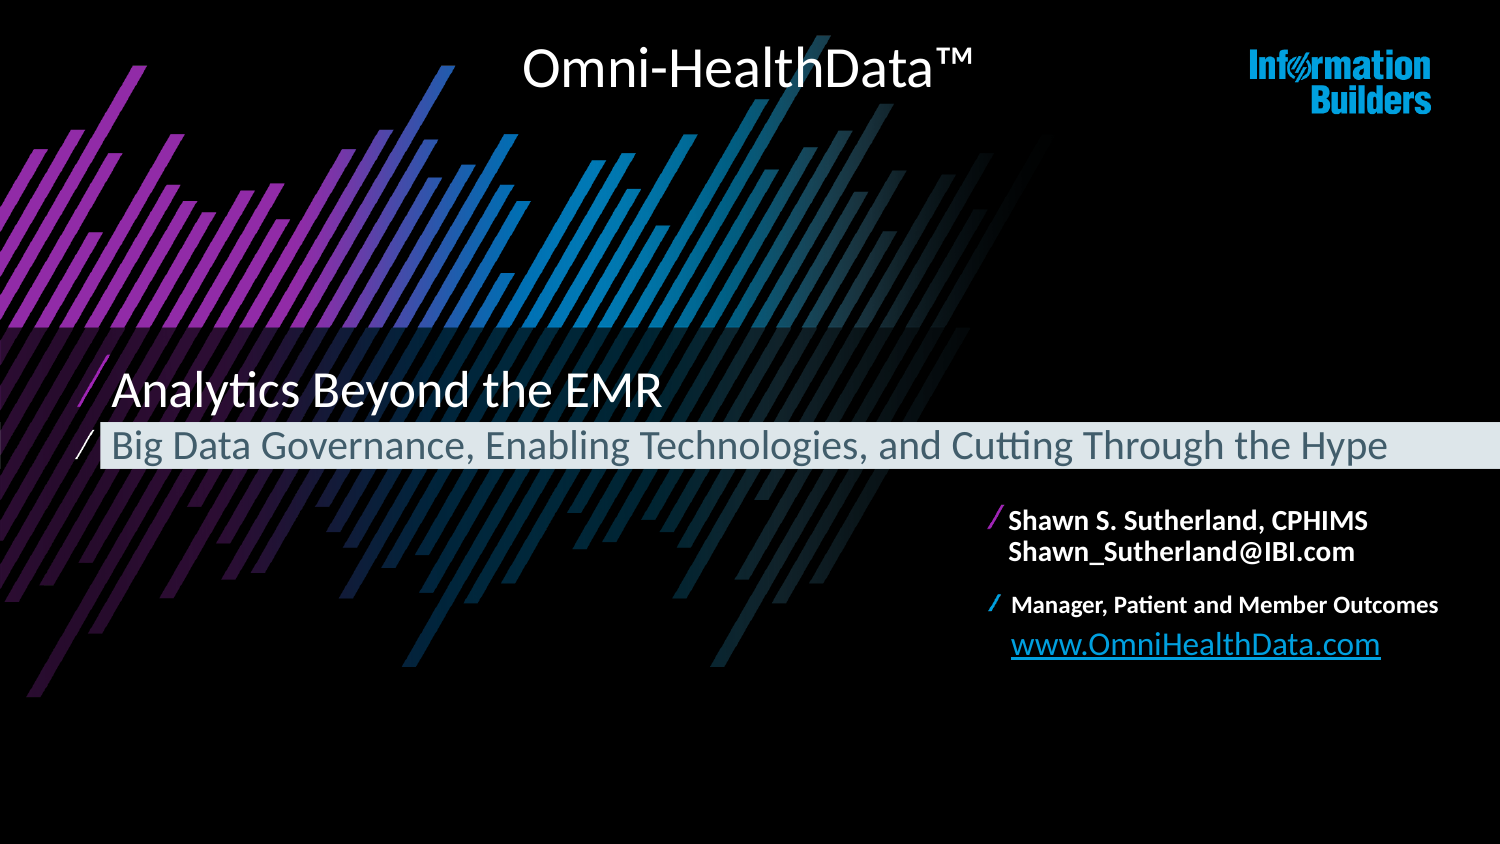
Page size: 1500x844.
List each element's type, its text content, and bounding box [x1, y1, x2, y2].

text_box Omni-HealthData™ [507, 21, 991, 107]
subtitle Big Data Governance, Enabling Technologies, and Cutting Through the Hype [96, 424, 1500, 471]
list Manager, Patient and Member Outcomes [996, 579, 1500, 667]
list Shawn S. Sutherland, CPHIMS Shawn_Sutherland@IBI.com [993, 497, 1463, 532]
title Analytics Beyond the EMR [96, 358, 1498, 416]
text_box www.OmniHealthData.com [996, 610, 1409, 671]
picture [0, 0, 1500, 844]
